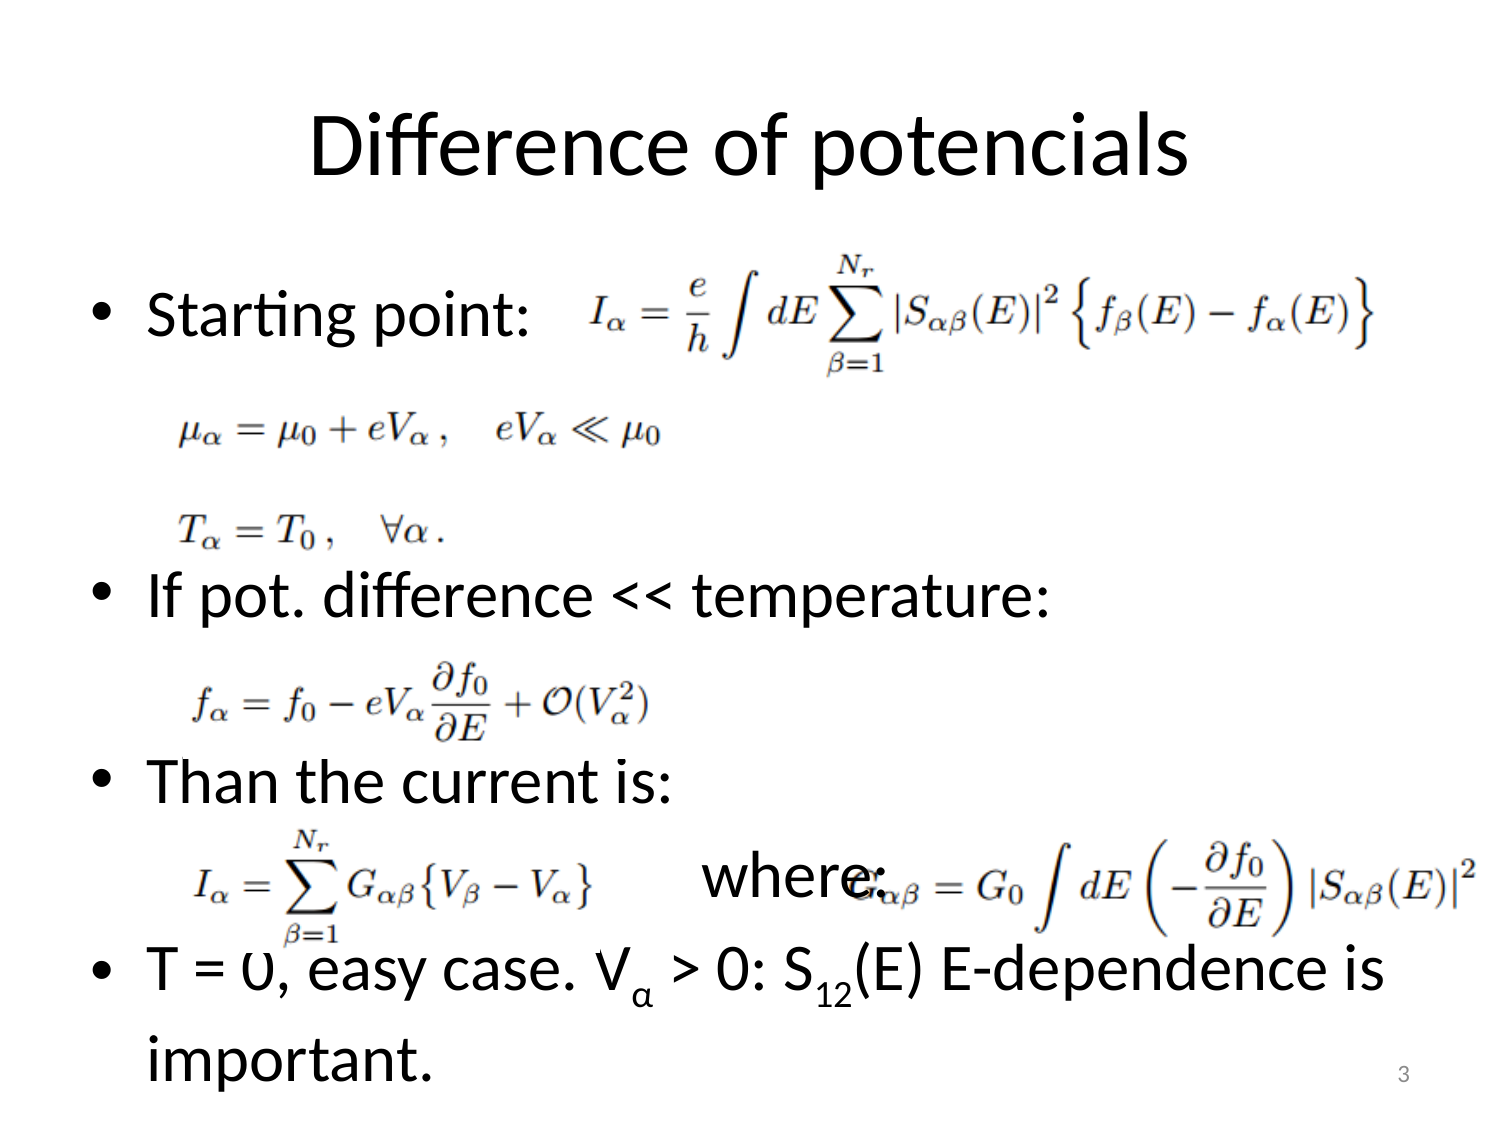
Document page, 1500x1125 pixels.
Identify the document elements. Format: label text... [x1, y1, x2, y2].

picture [182, 644, 656, 759]
picture [820, 810, 1483, 953]
picture [159, 243, 1381, 563]
title Difference of potencials [75, 45, 1425, 233]
list Starting point: If pot. difference << temperature: Than the current is: where: T = 0, easy case. Vα > 0: S12(E) E-dependence is important. [75, 262, 1425, 1125]
picture [182, 822, 600, 953]
slide_number 3 [1074, 1042, 1425, 1103]
